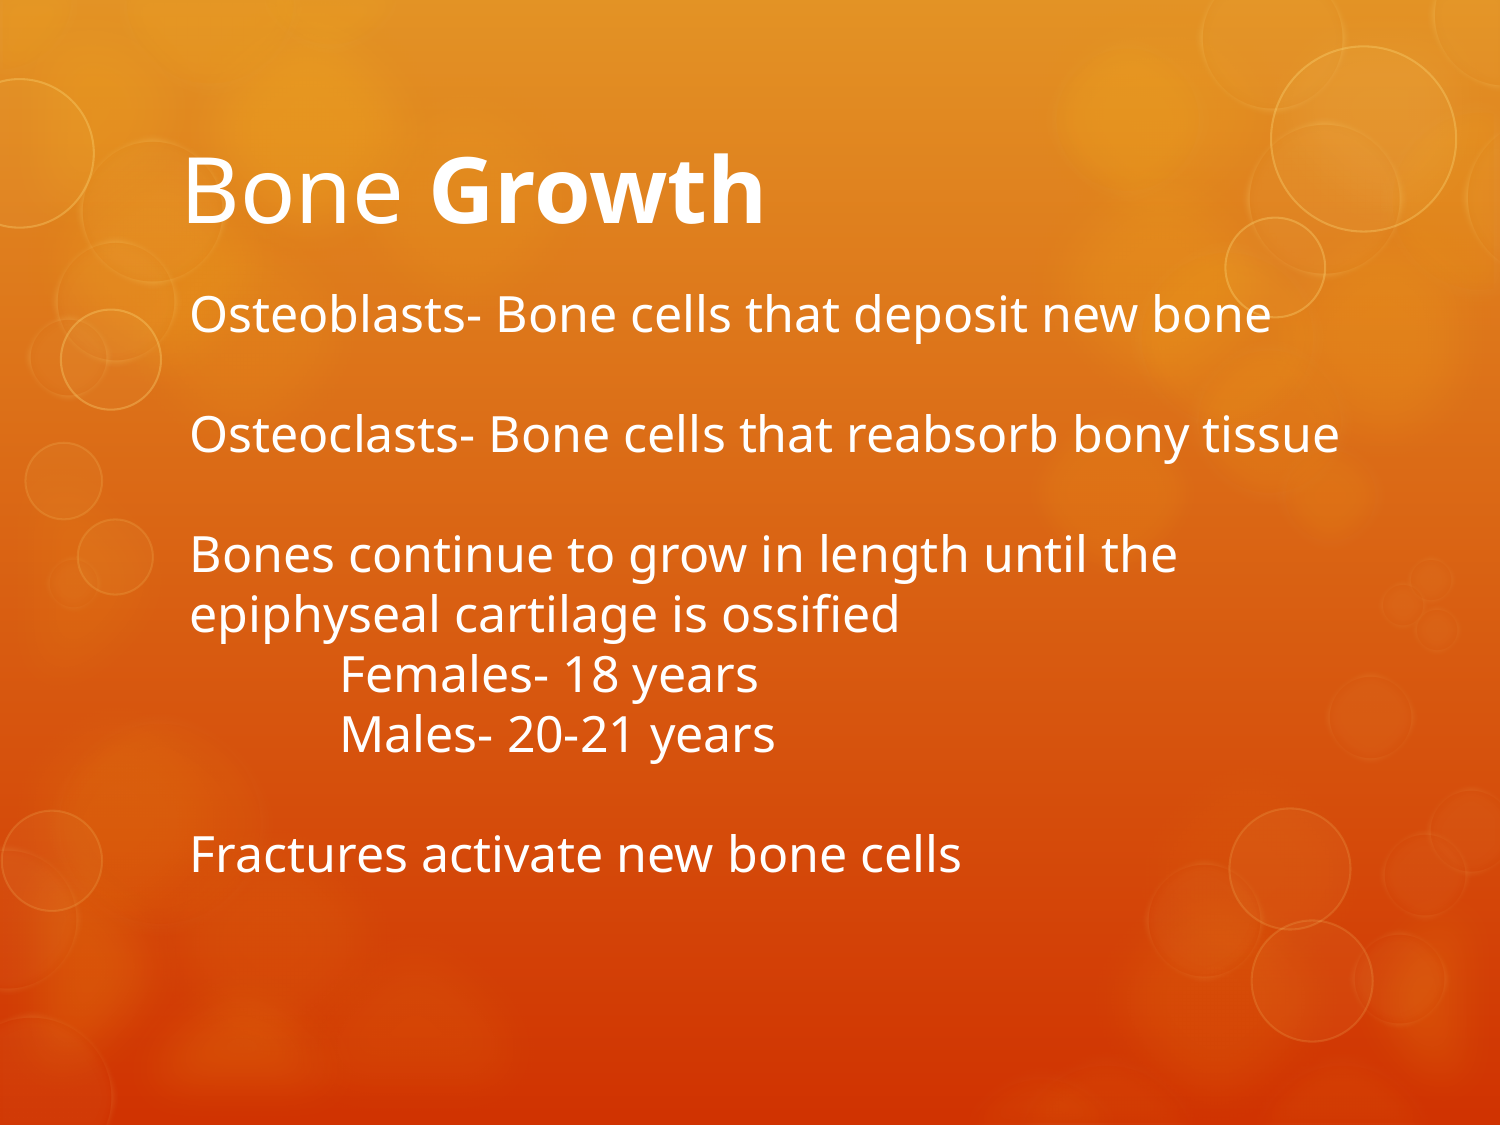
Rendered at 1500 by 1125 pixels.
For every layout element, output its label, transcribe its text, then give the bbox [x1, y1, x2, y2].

title Bone Growth [165, 110, 1335, 263]
text_box Osteoblasts- Bone cells that deposit new bone Osteoclasts- Bone cells that reabsorb bony tissue Bones continue to grow in length until the epiphyseal cartilage is ossified Females- 18 years Males- 20-21 years Fractures activate new bone cells [174, 274, 1388, 890]
